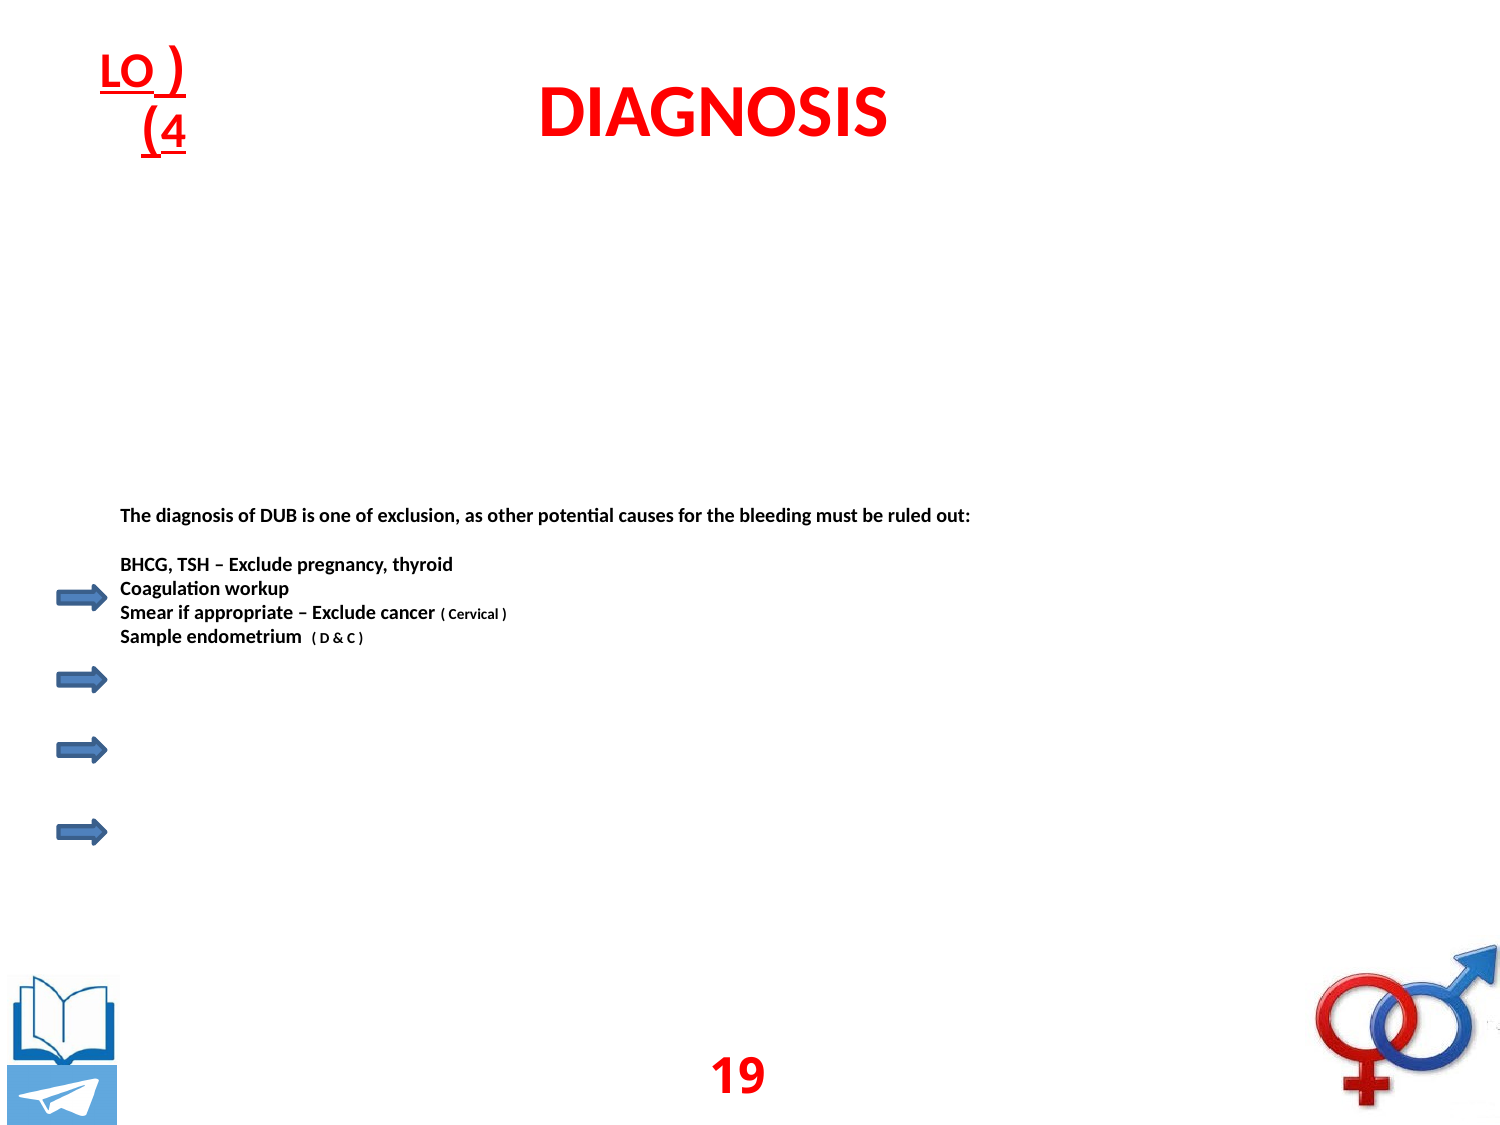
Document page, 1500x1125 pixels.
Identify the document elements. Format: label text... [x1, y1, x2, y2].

text_box [56, 736, 108, 764]
text_box [56, 584, 108, 612]
picture [6, 974, 121, 1125]
text_box DIAGNOSIS [348, 54, 904, 160]
title The diagnosis of DUB is one of exclusion, as other potential causes for the bleeding must be ruled out: BHCG, TSH – Exclude pregnancy, thyroid Coagulation workup Smear if appropriate – Exclude cancer ( Cervical ) Sample endometrium ( D & C ) [105, 492, 1456, 680]
text_box ( LO 4) [35, 29, 201, 165]
text_box 19 [675, 1036, 781, 1111]
text_box [56, 666, 108, 694]
text_box [56, 818, 108, 846]
picture [1304, 935, 1500, 1123]
